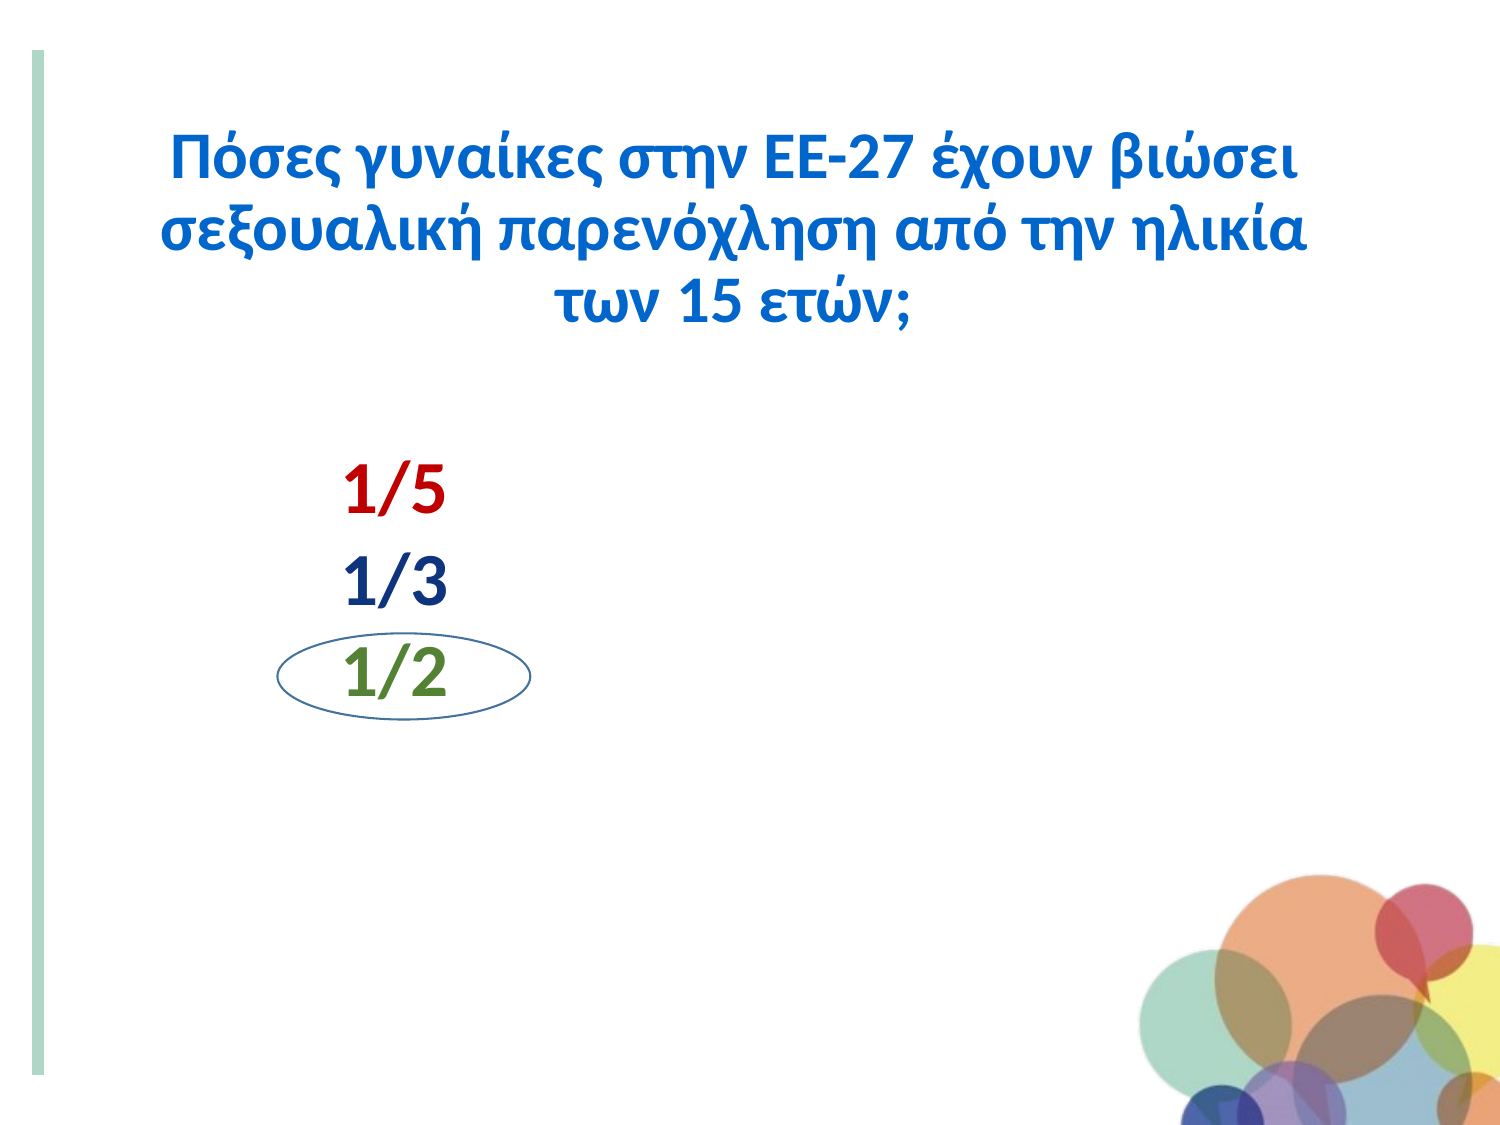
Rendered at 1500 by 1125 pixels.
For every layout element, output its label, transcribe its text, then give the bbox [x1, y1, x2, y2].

text_box [276, 632, 532, 721]
picture [999, 857, 1500, 1125]
list Πόσες γυναίκες στην ΕΕ-27 έχουν βιώσει σεξουαλική παρενόχληση από την ηλικία των 15 ετών; 1/5 1/3 1/2 [100, 113, 1370, 1052]
